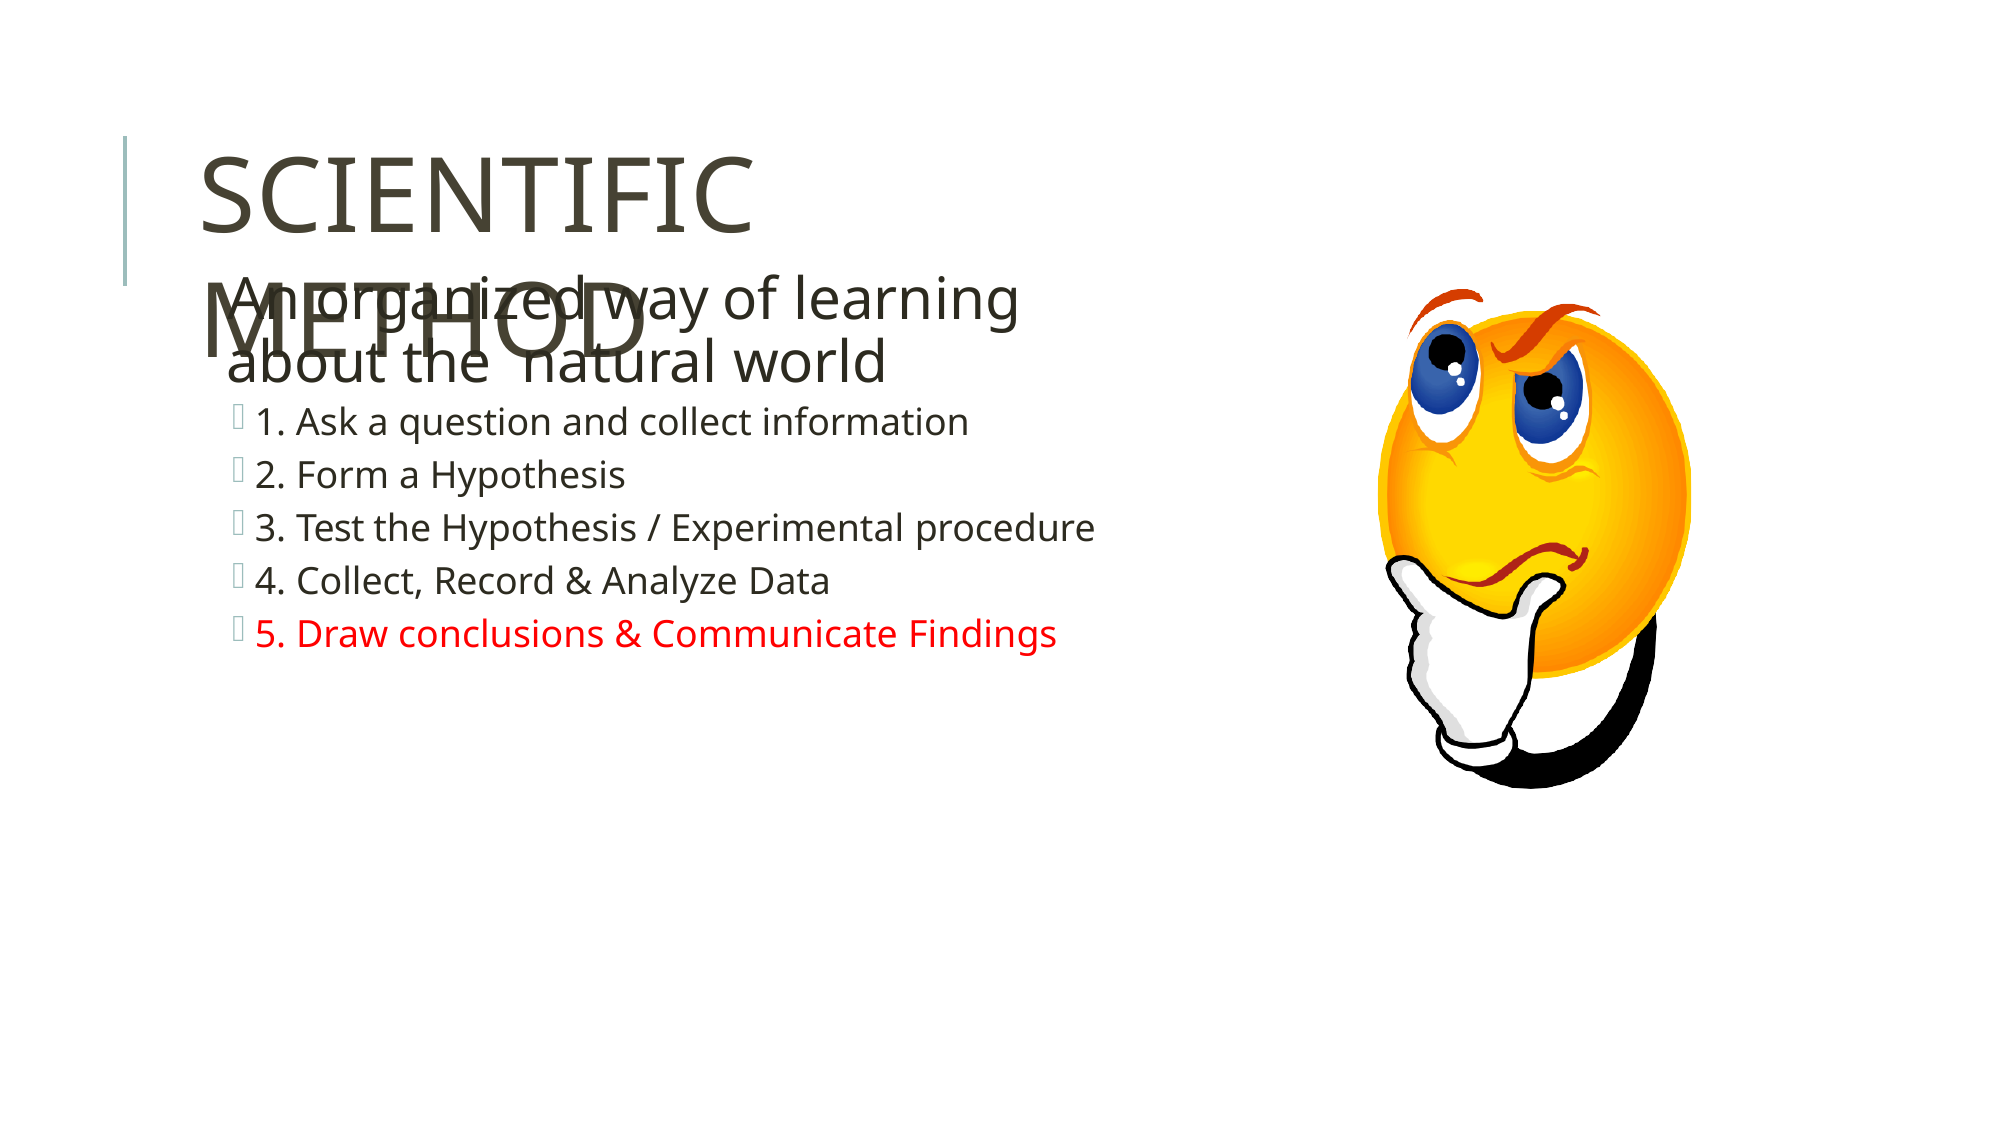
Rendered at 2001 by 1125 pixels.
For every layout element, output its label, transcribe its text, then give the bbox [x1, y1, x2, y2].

text_box [1377, 289, 1692, 789]
text_box An organized way of learning about the natural world 1. Ask a question and collect information 2. Form a Hypothesis 3. Test the Hypothesis / Experimental procedure 4. Collect, Record & Analyze Data 5. Draw conclusions & Communicate Findings [224, 257, 1169, 655]
title SCIENTIFIC METHOD [196, 125, 833, 379]
